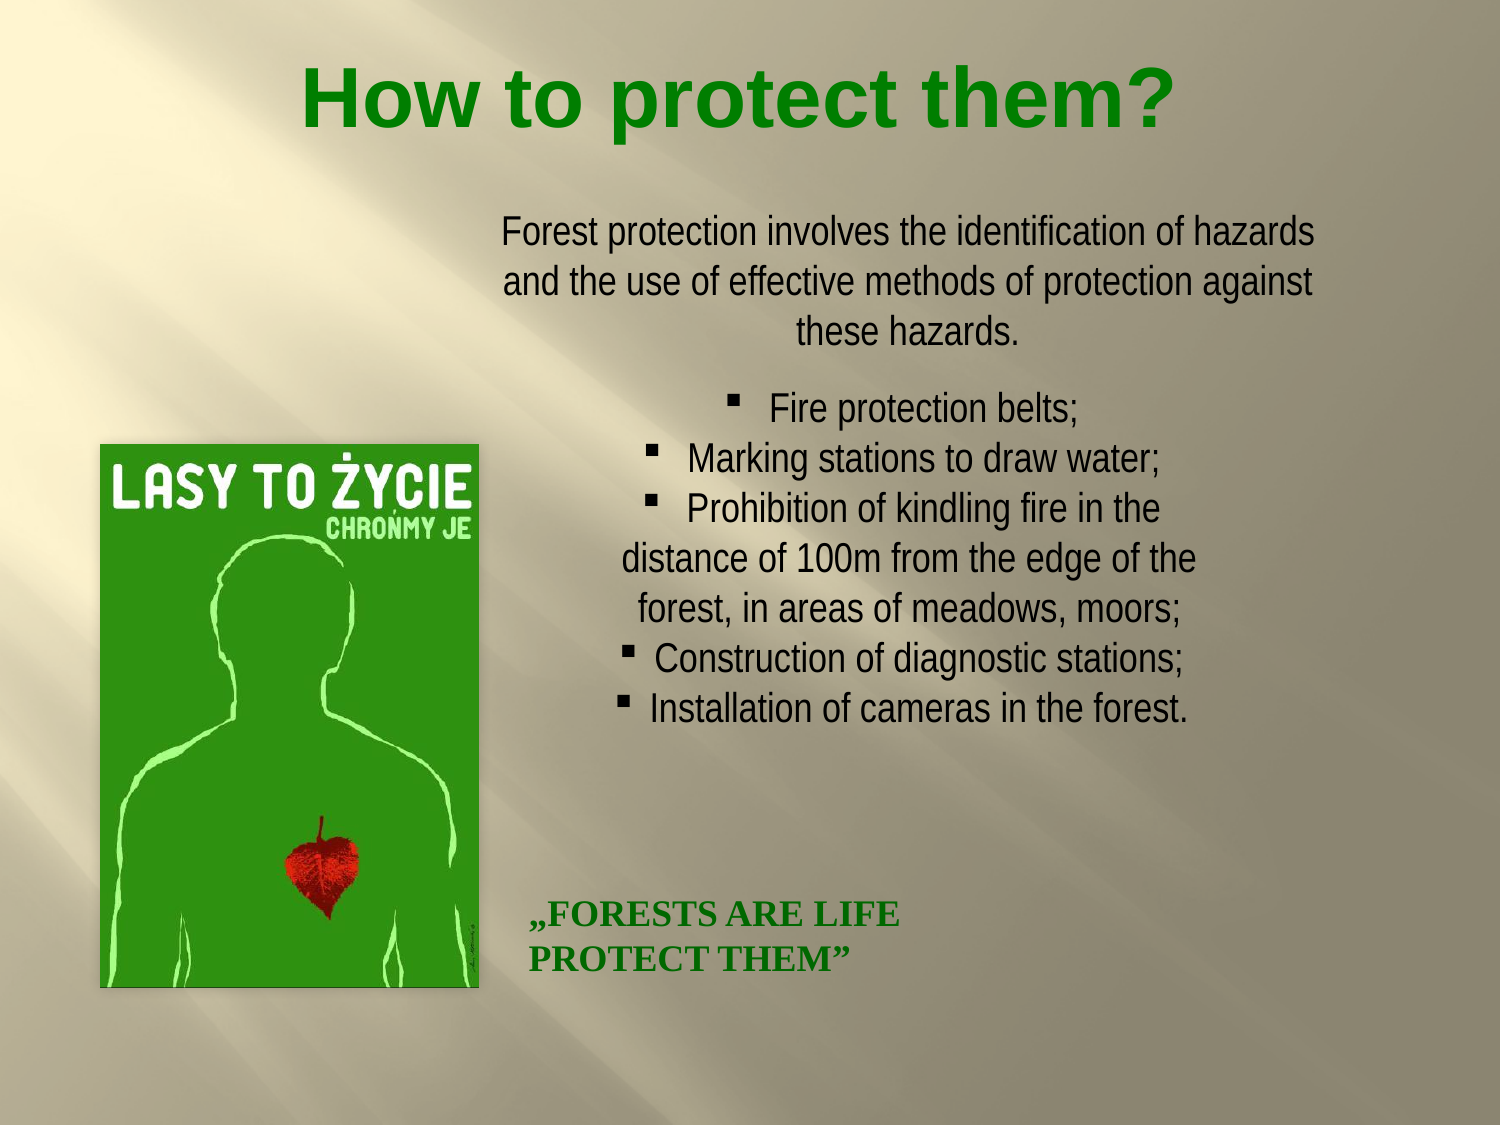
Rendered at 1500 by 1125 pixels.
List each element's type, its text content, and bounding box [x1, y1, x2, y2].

text_box Forest protection involves the identification of hazards and the use of effective methods of protection against these hazards. [478, 196, 1338, 362]
text_box Fire protection belts; Marking stations to draw water; Prohibition of kindling fire in the distance of 100m from the edge of the forest, in areas of meadows, moors; Construction of diagnostic stations; Installation of cameras in the forest. [596, 373, 1223, 739]
picture [100, 444, 479, 988]
text_box „FORESTS ARE LIFE PROTECT THEM” [513, 881, 1034, 987]
title How to protect them? [64, 0, 1415, 188]
